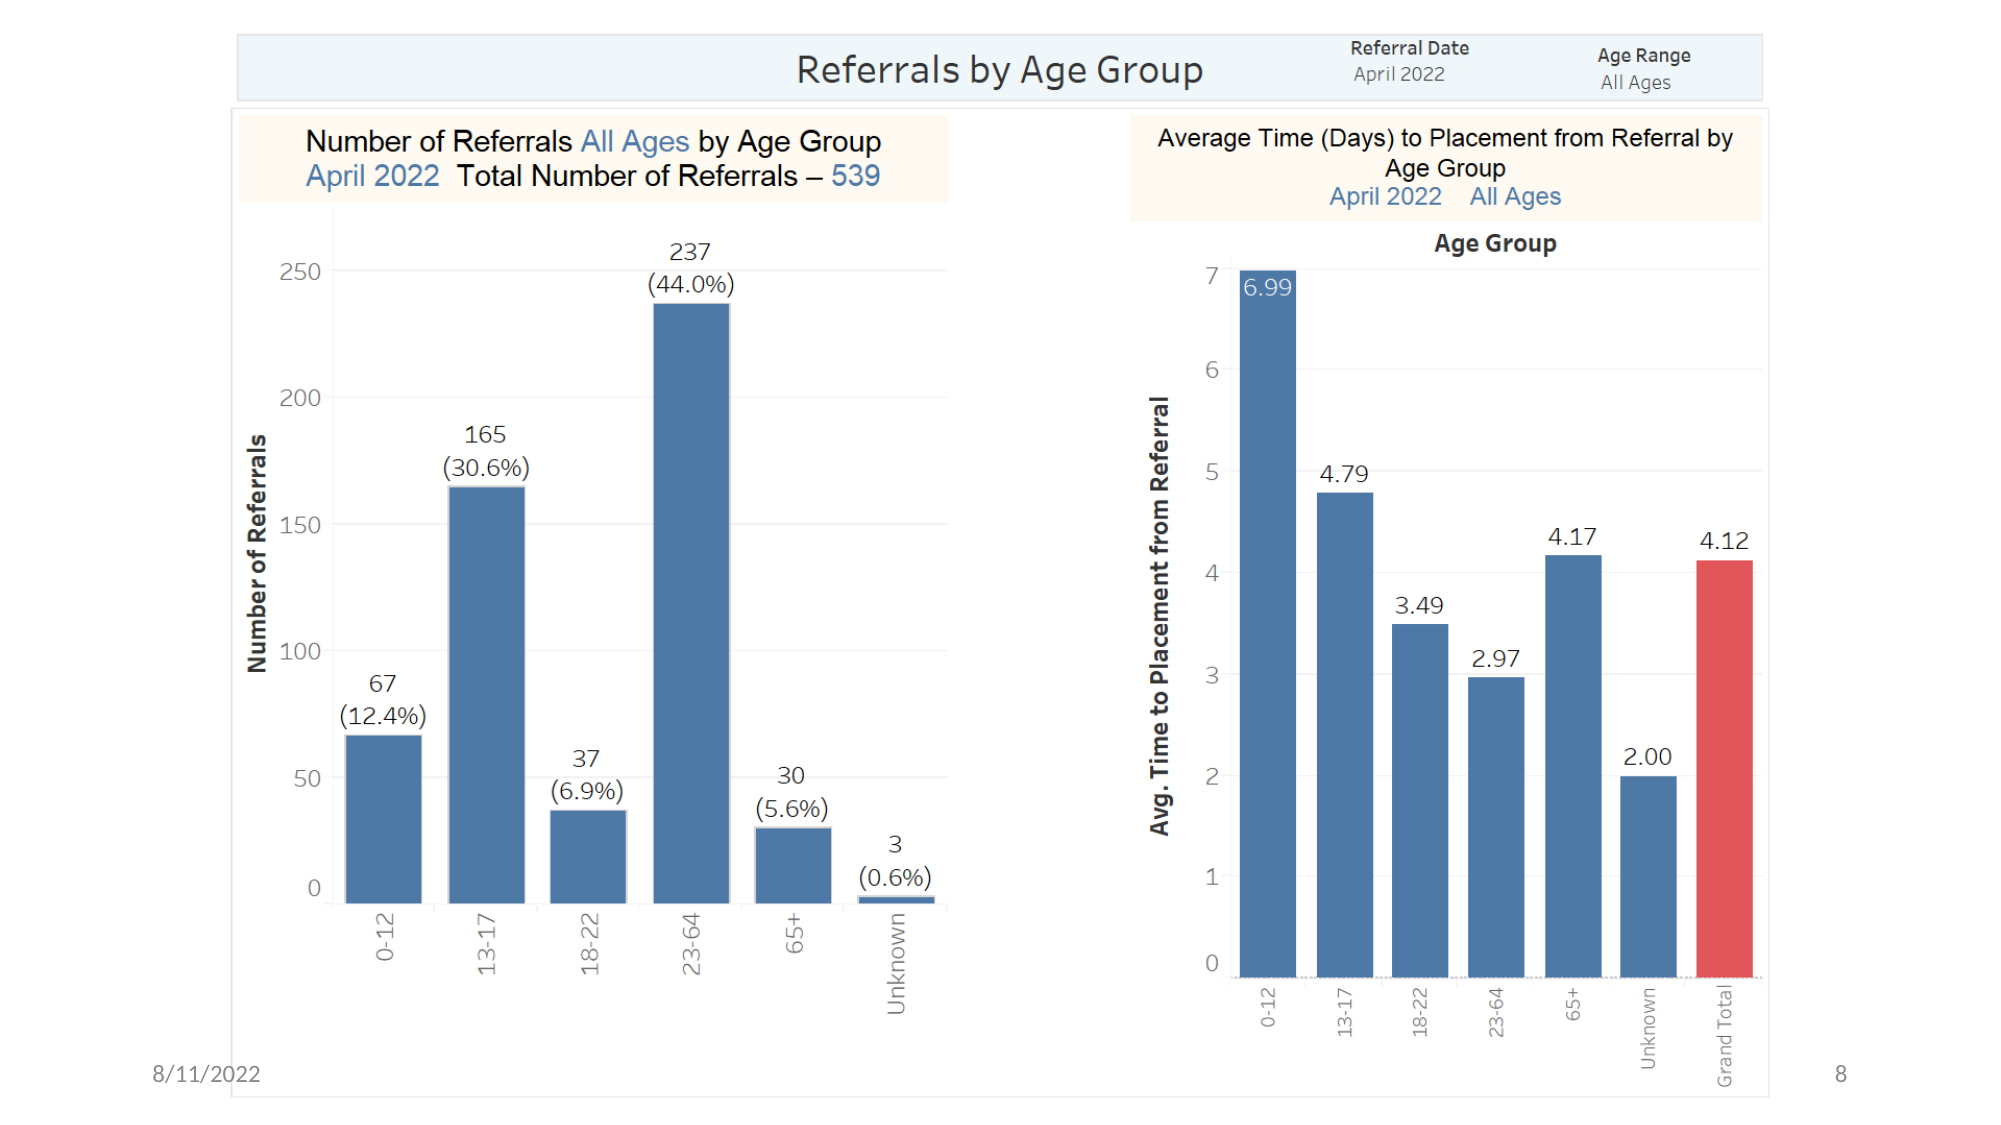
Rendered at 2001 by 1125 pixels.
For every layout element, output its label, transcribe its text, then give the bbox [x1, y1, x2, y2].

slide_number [137, 1042, 218, 1103]
picture [218, 15, 1782, 1110]
slide_number 8 [1782, 1042, 1863, 1103]
